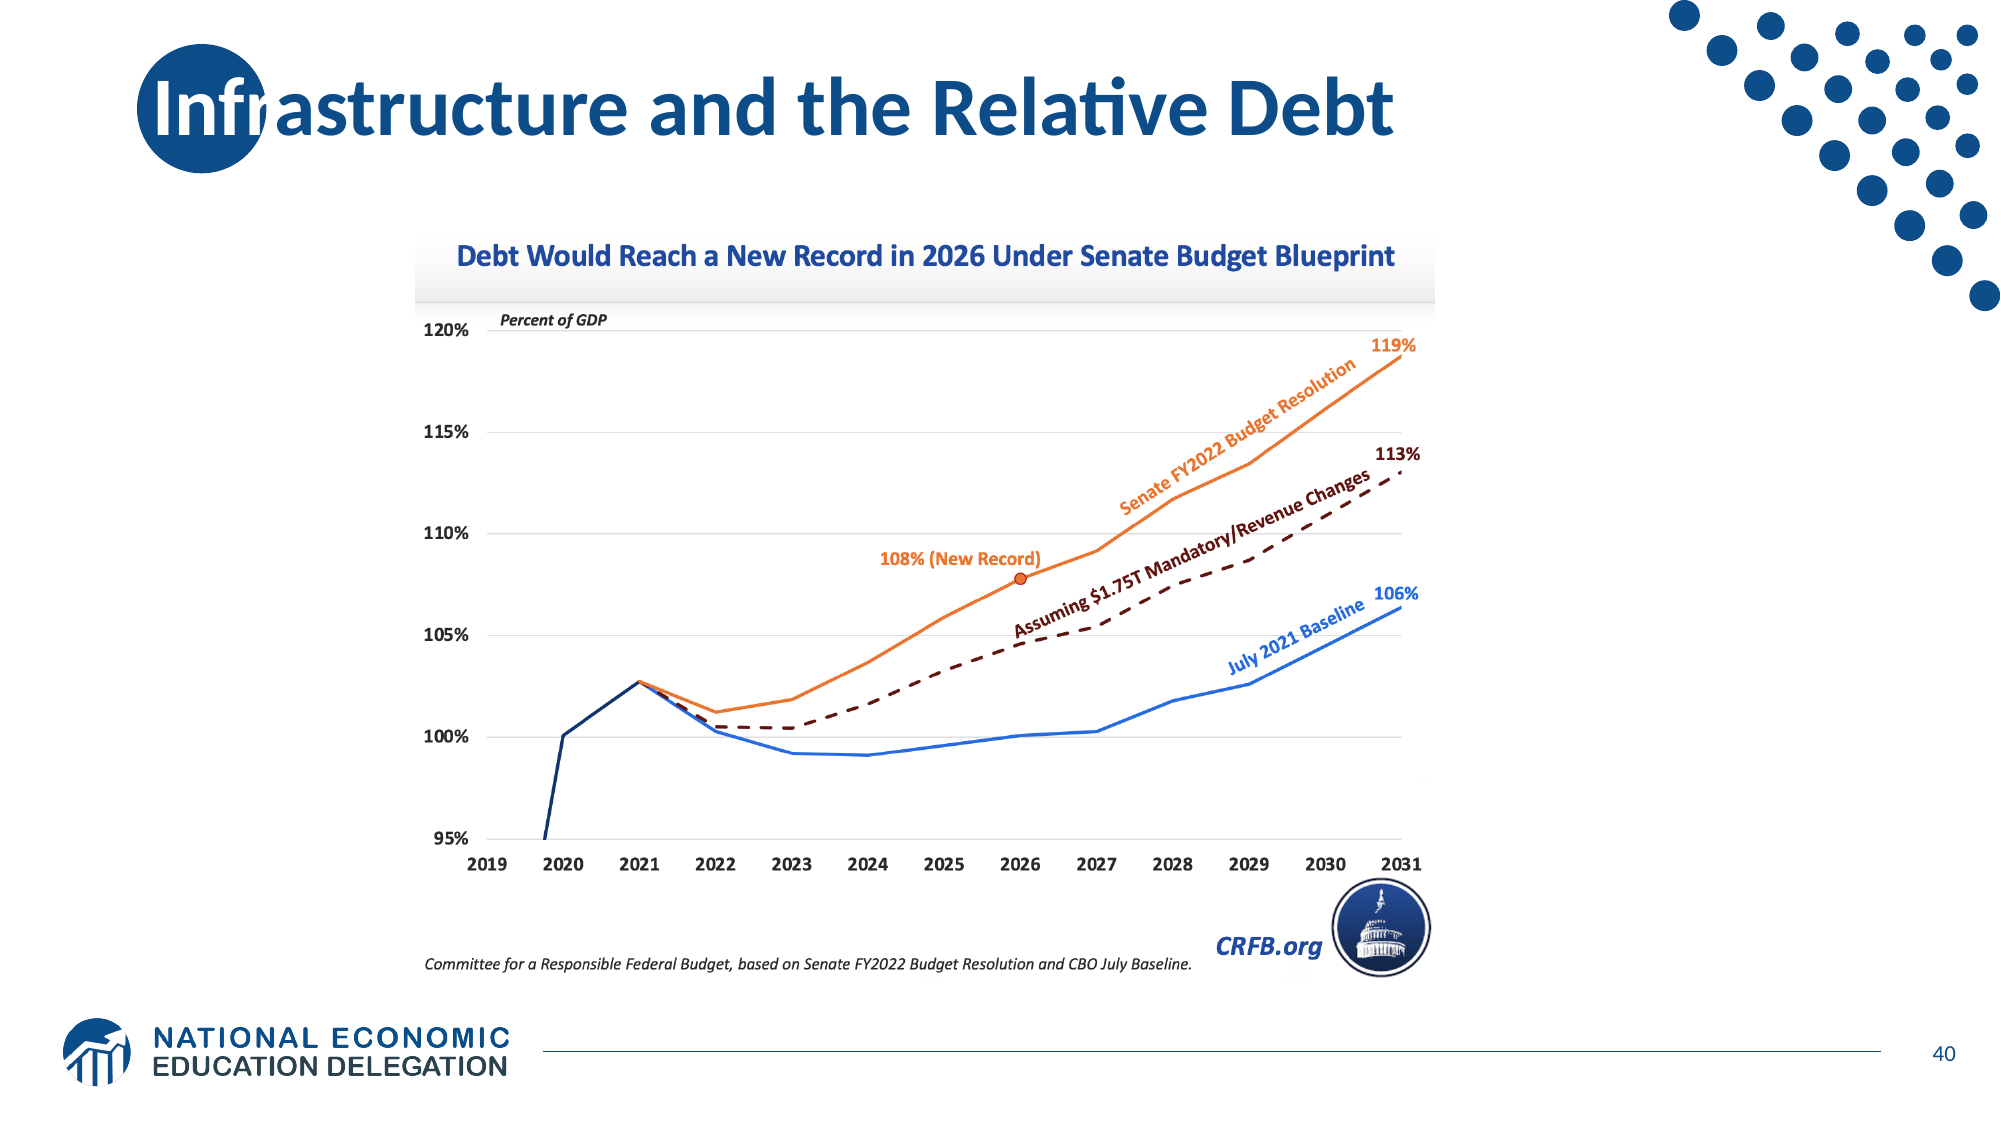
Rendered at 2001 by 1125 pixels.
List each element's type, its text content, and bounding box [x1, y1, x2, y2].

slide_number 40 [1521, 1022, 1972, 1082]
picture [55, 1013, 520, 1091]
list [415, 217, 1435, 983]
title Infrastructure and the Relative Debt [137, 0, 1863, 218]
